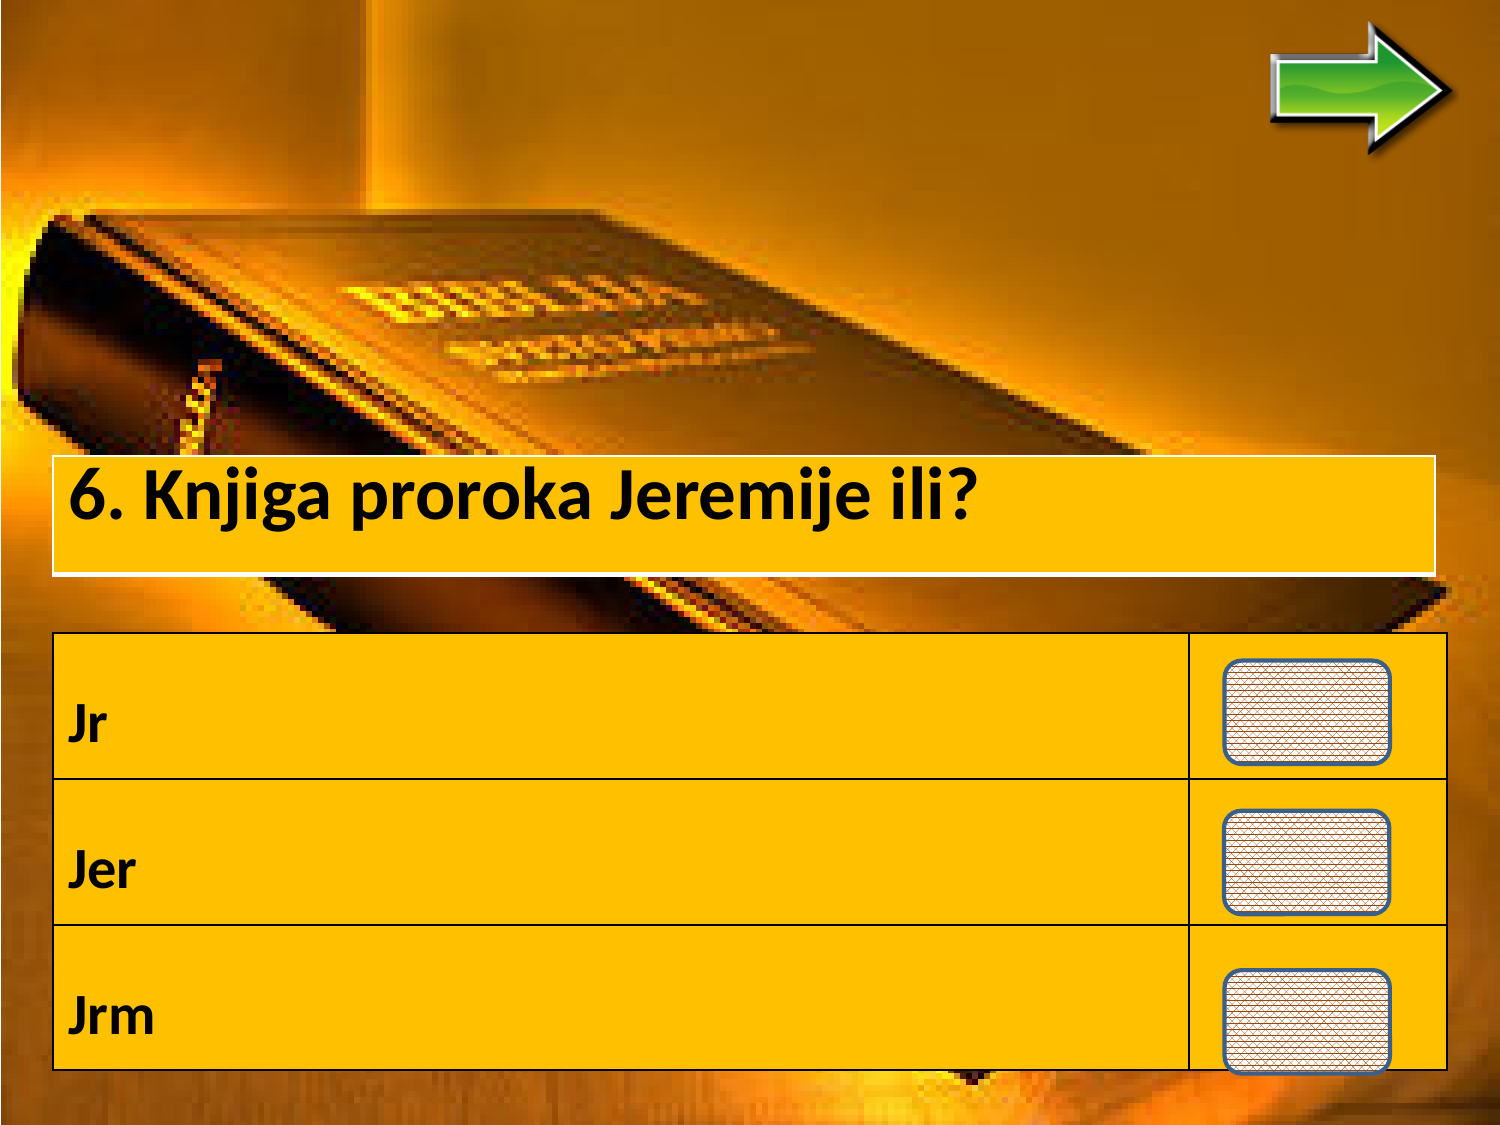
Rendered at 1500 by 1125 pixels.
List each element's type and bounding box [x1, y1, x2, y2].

list [1, 0, 1500, 1125]
picture [1222, 644, 1389, 780]
picture [1275, 975, 1368, 1068]
picture [1267, 0, 1459, 186]
picture [1270, 822, 1364, 915]
